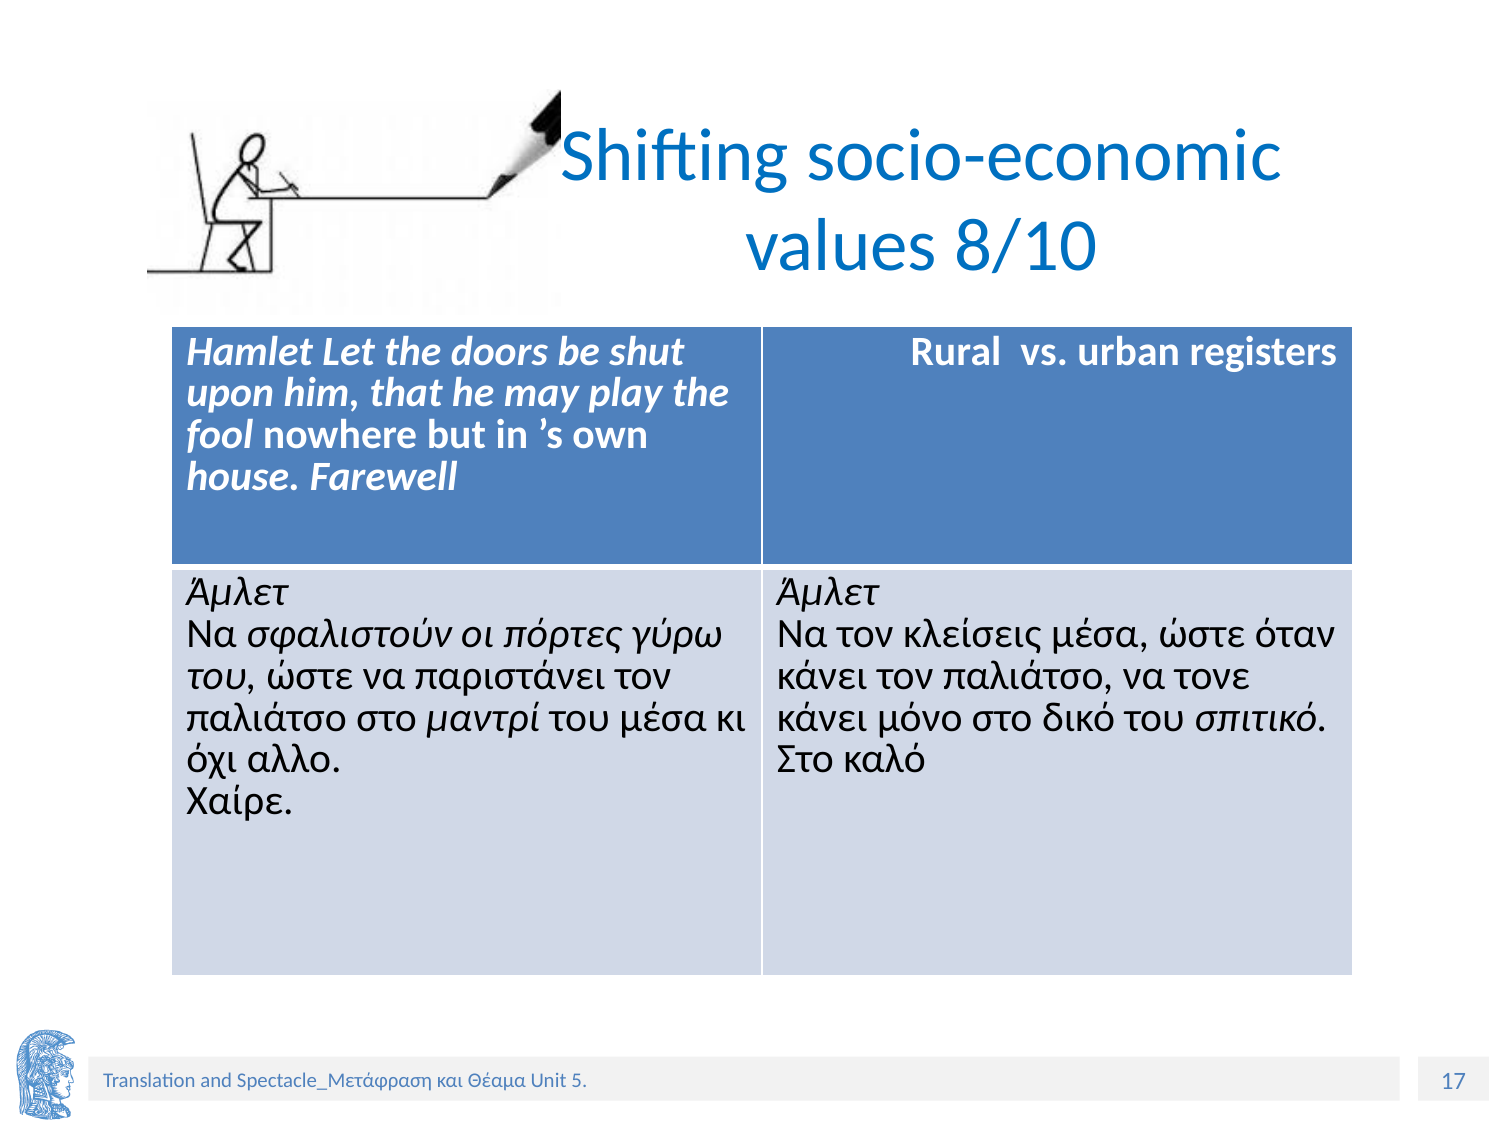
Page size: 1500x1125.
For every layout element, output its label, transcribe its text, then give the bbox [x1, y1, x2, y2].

title Shifting socio-economic values 8/10 [568, 101, 1317, 290]
table_header Rural vs. urban registers [763, 327, 1352, 564]
picture [9, 1026, 81, 1120]
table_header Hamlet Let the doors be shut upon him, that he may play the fool nowhere but in ’s own house. Farewell [172, 327, 761, 564]
table_cell Άμλετ Να σφαλιστούν οι πόρτες γύρω του, ώστε να παριστάνει τον παλιάτσο στο μαντρί του μέσα κι όχι αλλο. Χαίρε. [172, 570, 761, 975]
picture [147, 89, 562, 315]
table_cell Άμλετ Να τον κλείσεις μέσα, ώστε όταν κάνει τον παλιάτσο, να τονε κάνει μόνο στο δικό του σπιτικό. Στο καλό [763, 570, 1352, 975]
